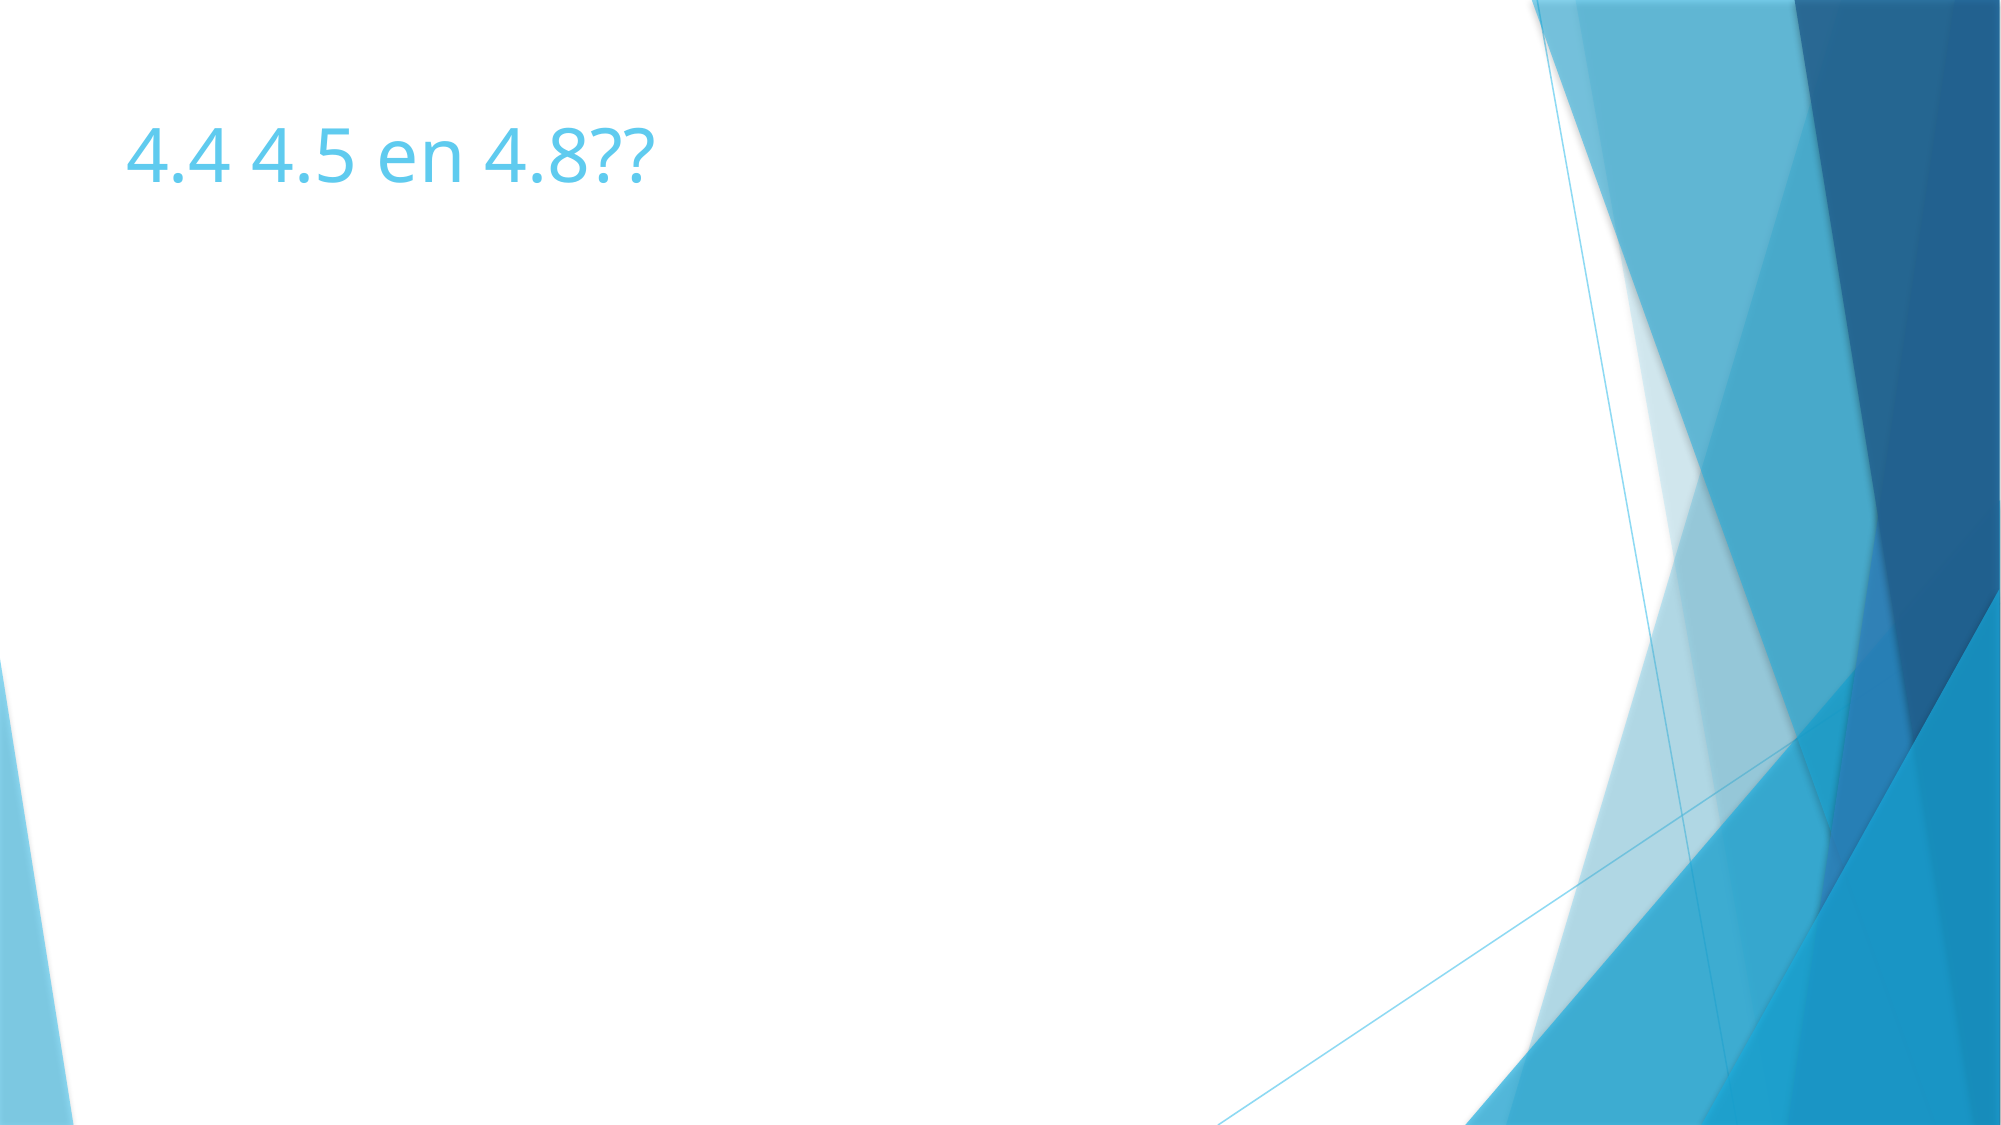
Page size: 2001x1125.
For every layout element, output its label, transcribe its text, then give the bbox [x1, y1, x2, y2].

title 4.4 4.5 en 4.8?? [111, 99, 1522, 317]
